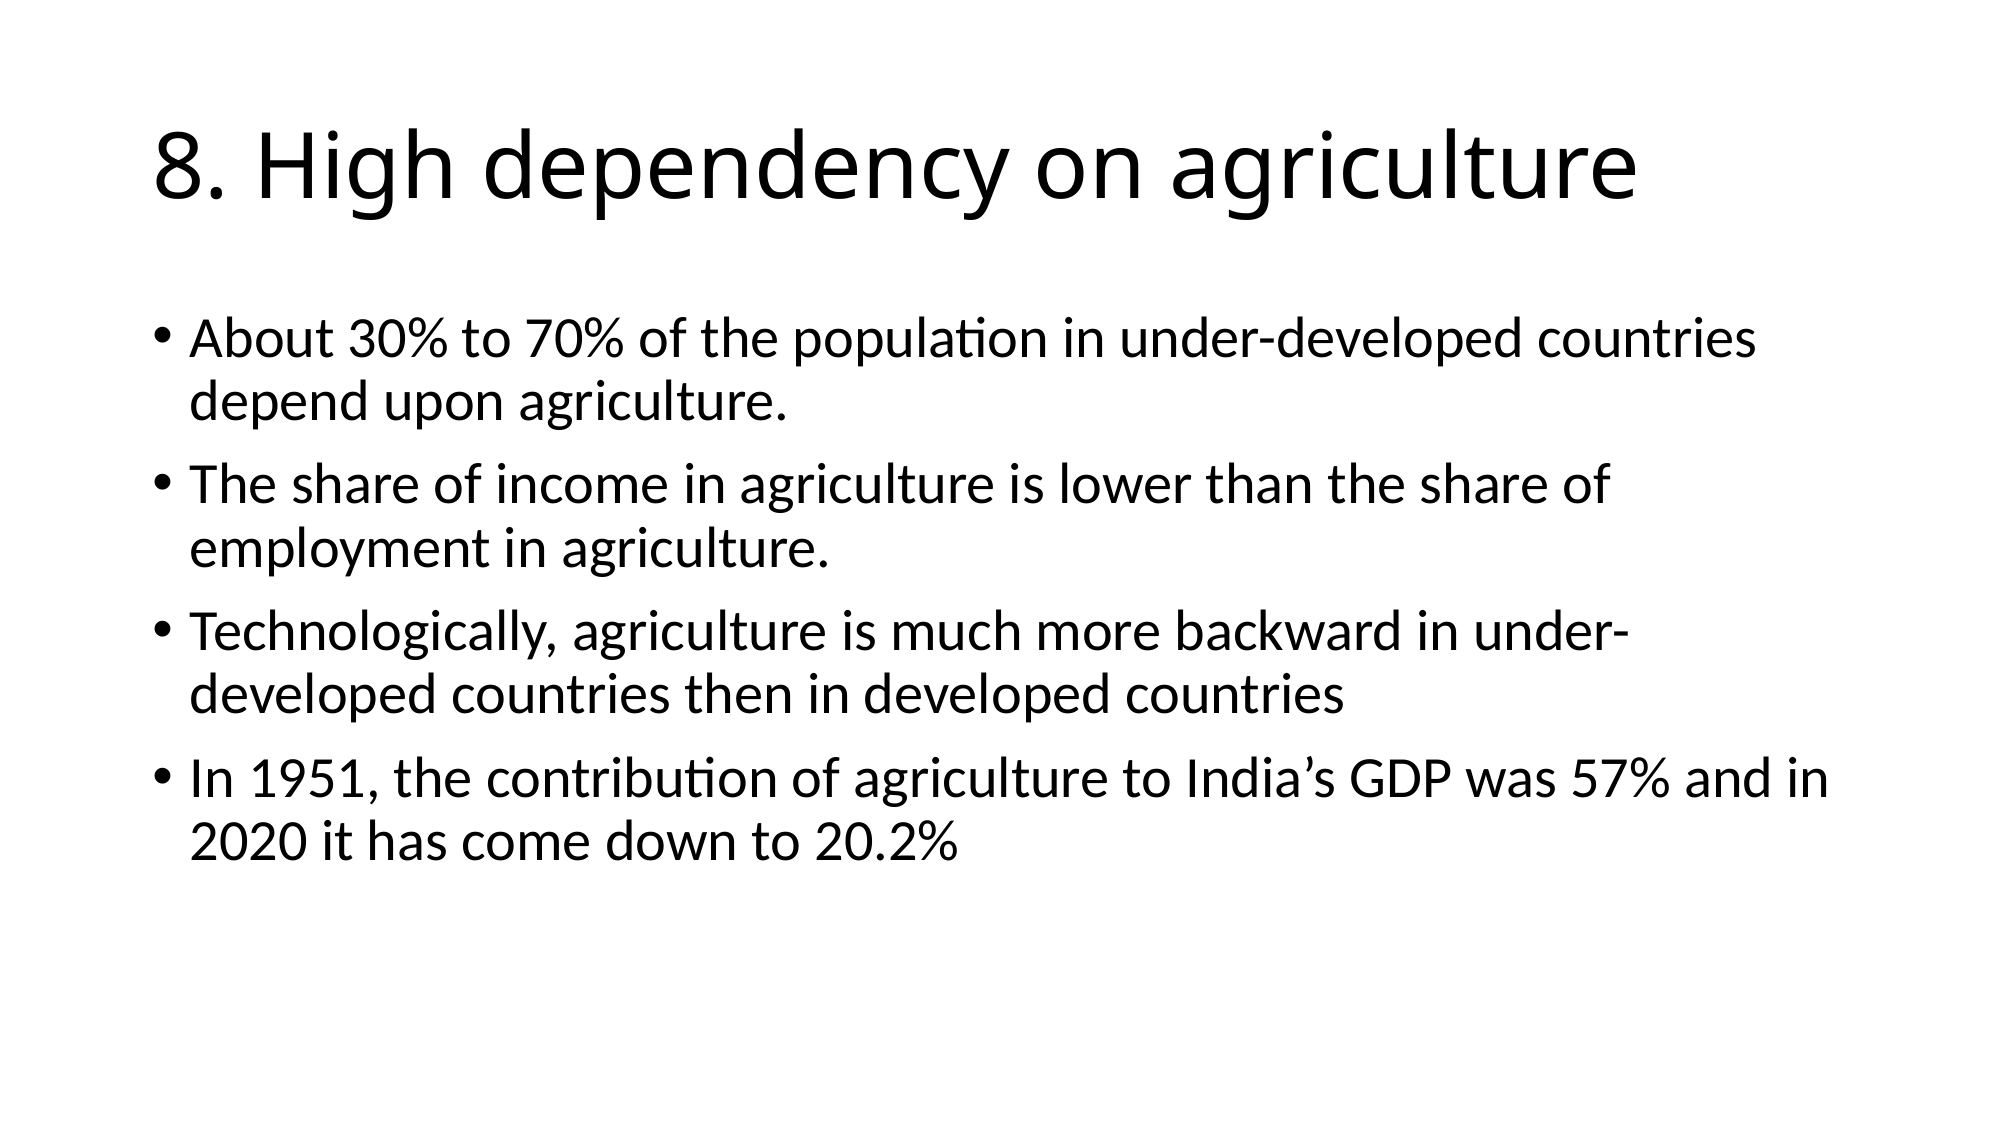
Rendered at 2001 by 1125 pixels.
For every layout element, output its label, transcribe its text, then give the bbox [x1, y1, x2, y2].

list About 30% to 70% of the population in under-developed countries depend upon agriculture. The share of income in agriculture is lower than the share of employment in agriculture. Technologically, agriculture is much more backward in under- developed countries then in developed countries In 1951, the contribution of agriculture to India’s GDP was 57% and in 2020 it has come down to 20.2% [137, 299, 1863, 1014]
title 8. High dependency on agriculture [137, 59, 1863, 278]
